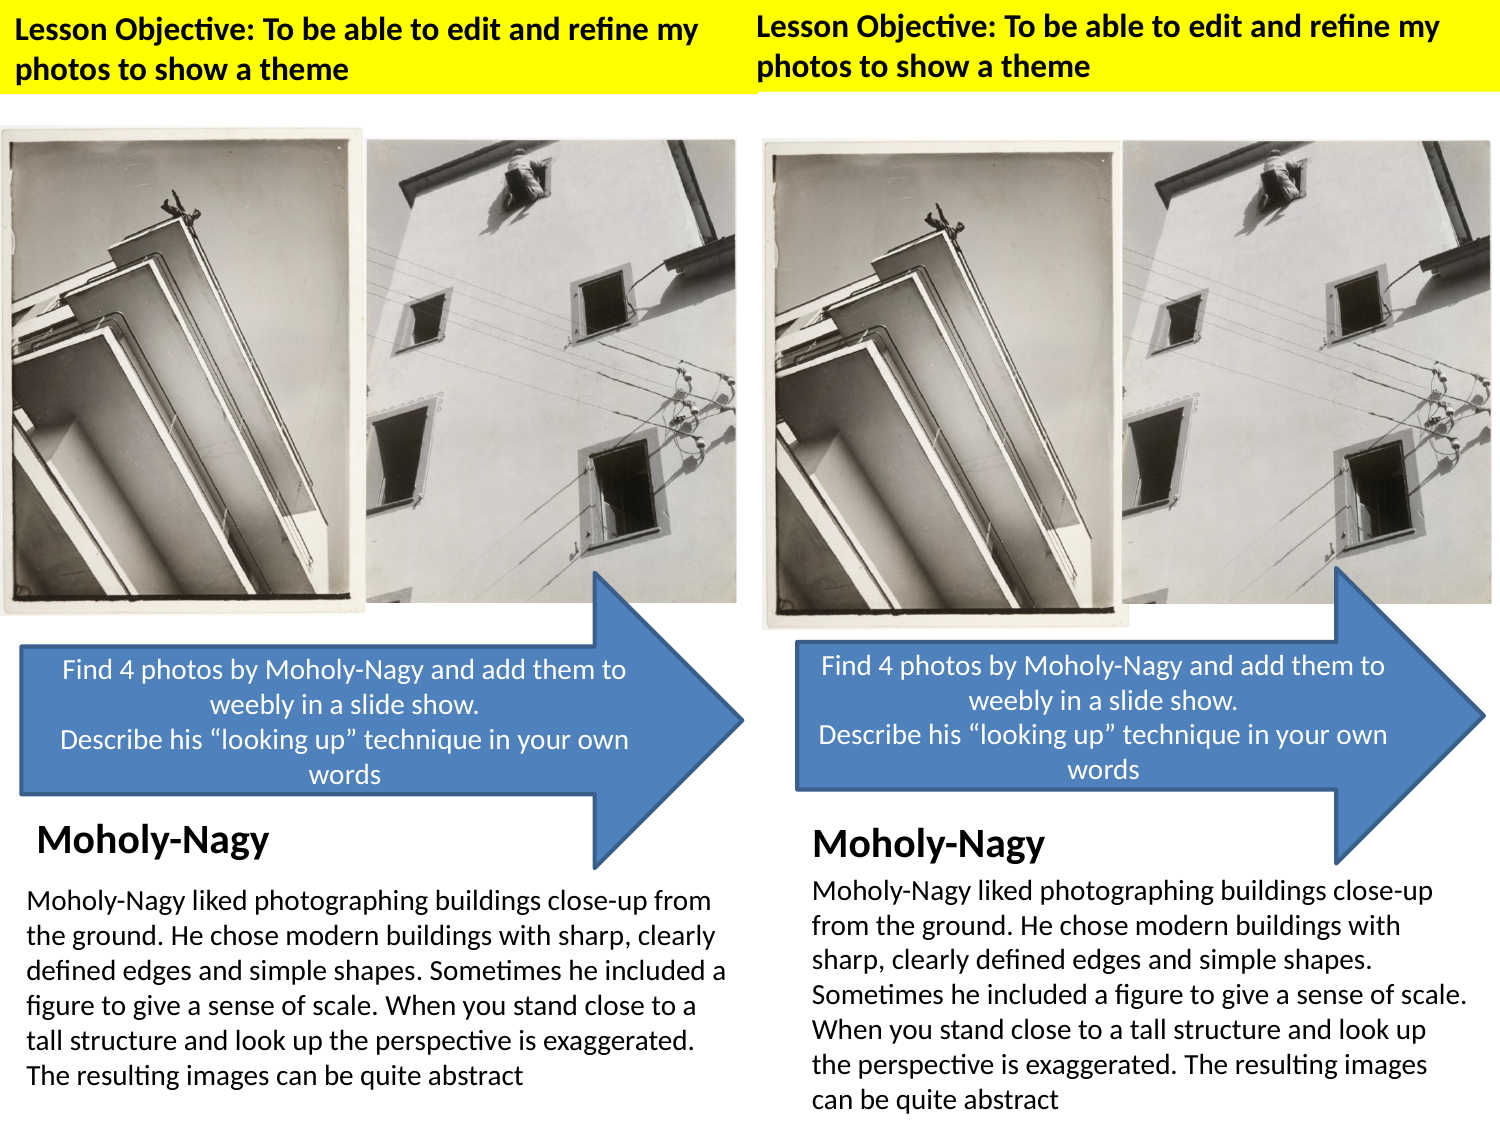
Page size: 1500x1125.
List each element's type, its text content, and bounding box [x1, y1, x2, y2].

text_box Moholy-Nagy liked photographing buildings close-up from the ground. He chose modern buildings with sharp, clearly defined edges and simple shapes. Sometimes he included a figure to give a sense of scale. When you stand close to a tall structure and look up the perspective is exaggerated. The resulting images can be quite abstract [797, 863, 1484, 1123]
picture [0, 125, 737, 617]
text_box Moholy-Nagy [21, 804, 494, 870]
text_box Moholy-Nagy [797, 808, 1270, 874]
picture [762, 138, 1493, 630]
text_box Find 4 photos by Moholy-Nagy and add them to weebly in a slide show. Describe his “looking up” technique in your own words [19, 611, 745, 871]
text_box Find 4 photos by Moholy-Nagy and add them to weebly in a slide show. Describe his “looking up” technique in your own words [795, 612, 1486, 866]
text_box Moholy-Nagy liked photographing buildings close-up from the ground. He chose modern buildings with sharp, clearly defined edges and simple shapes. Sometimes he included a figure to give a sense of scale. When you stand close to a tall structure and look up the perspective is exaggerated. The resulting images can be quite abstract [11, 874, 743, 1099]
text_box Lesson Objective: To be able to edit and refine my photos to show a theme [741, 0, 1500, 92]
text_box Lesson Objective: To be able to edit and refine my photos to show a theme [0, 0, 759, 95]
